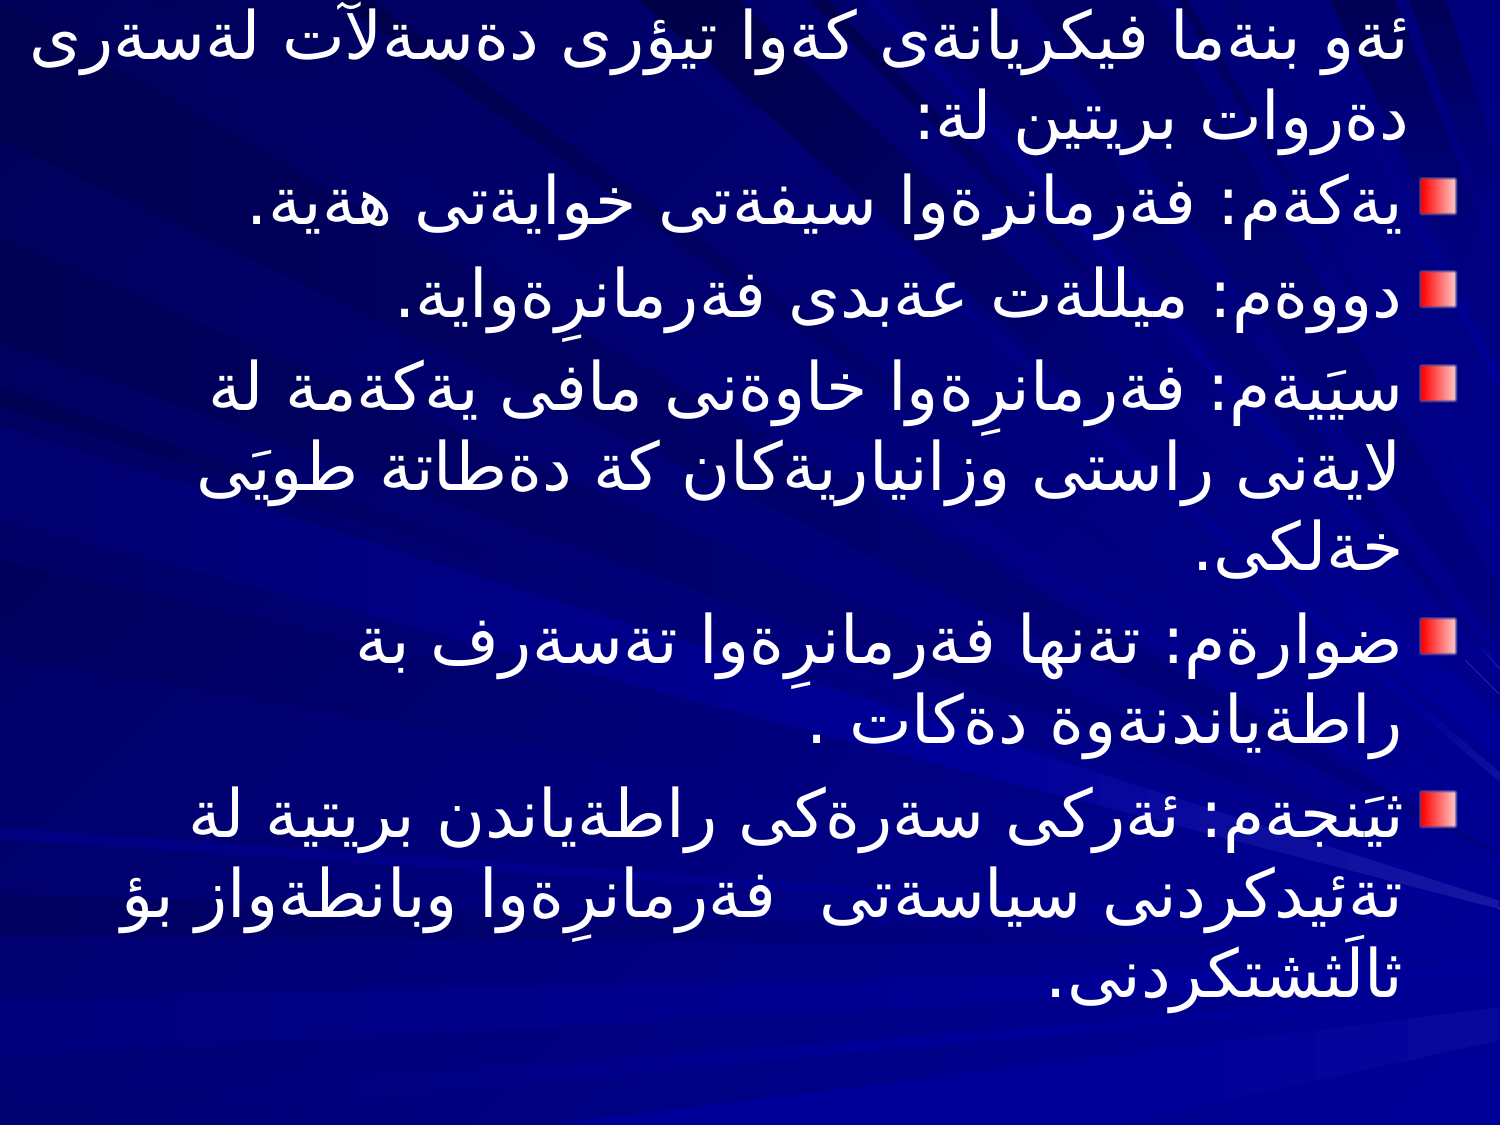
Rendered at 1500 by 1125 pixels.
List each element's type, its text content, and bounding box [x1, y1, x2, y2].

picture [1418, 363, 1461, 406]
picture [1418, 176, 1461, 219]
picture [1418, 789, 1461, 832]
title ئةو بنةما فيكريانةى كةوا تيؤرى دةسةلآت لةسةرى دةروات بريتين لة: [0, 12, 1500, 213]
picture [1418, 269, 1461, 312]
picture [1418, 616, 1461, 659]
list يةكةم: فةرمانرِةوا سيفةتى خوايةتى هةية. دووةم: ميللةت عةبدى فةرمانرِةواية. سيَيةم: فةرمانرِةوا خاوةنى مافى يةكةمة لة لايةنى راستى وزانياريةكان كة دةطاتة طويَى خةلكى. ضوارةم: تةنها فةرمانرِةوا تةسةرف بة راطةياندنةوة دةكات . ثيَنجةم: ئةركى سةرةكى راطةياندن بريتية لة تةئيدكردنى سياسةتى فةرمانرِةوا وبانطةواز بؤ ثالَثشتكردنى. [24, 149, 1475, 1075]
